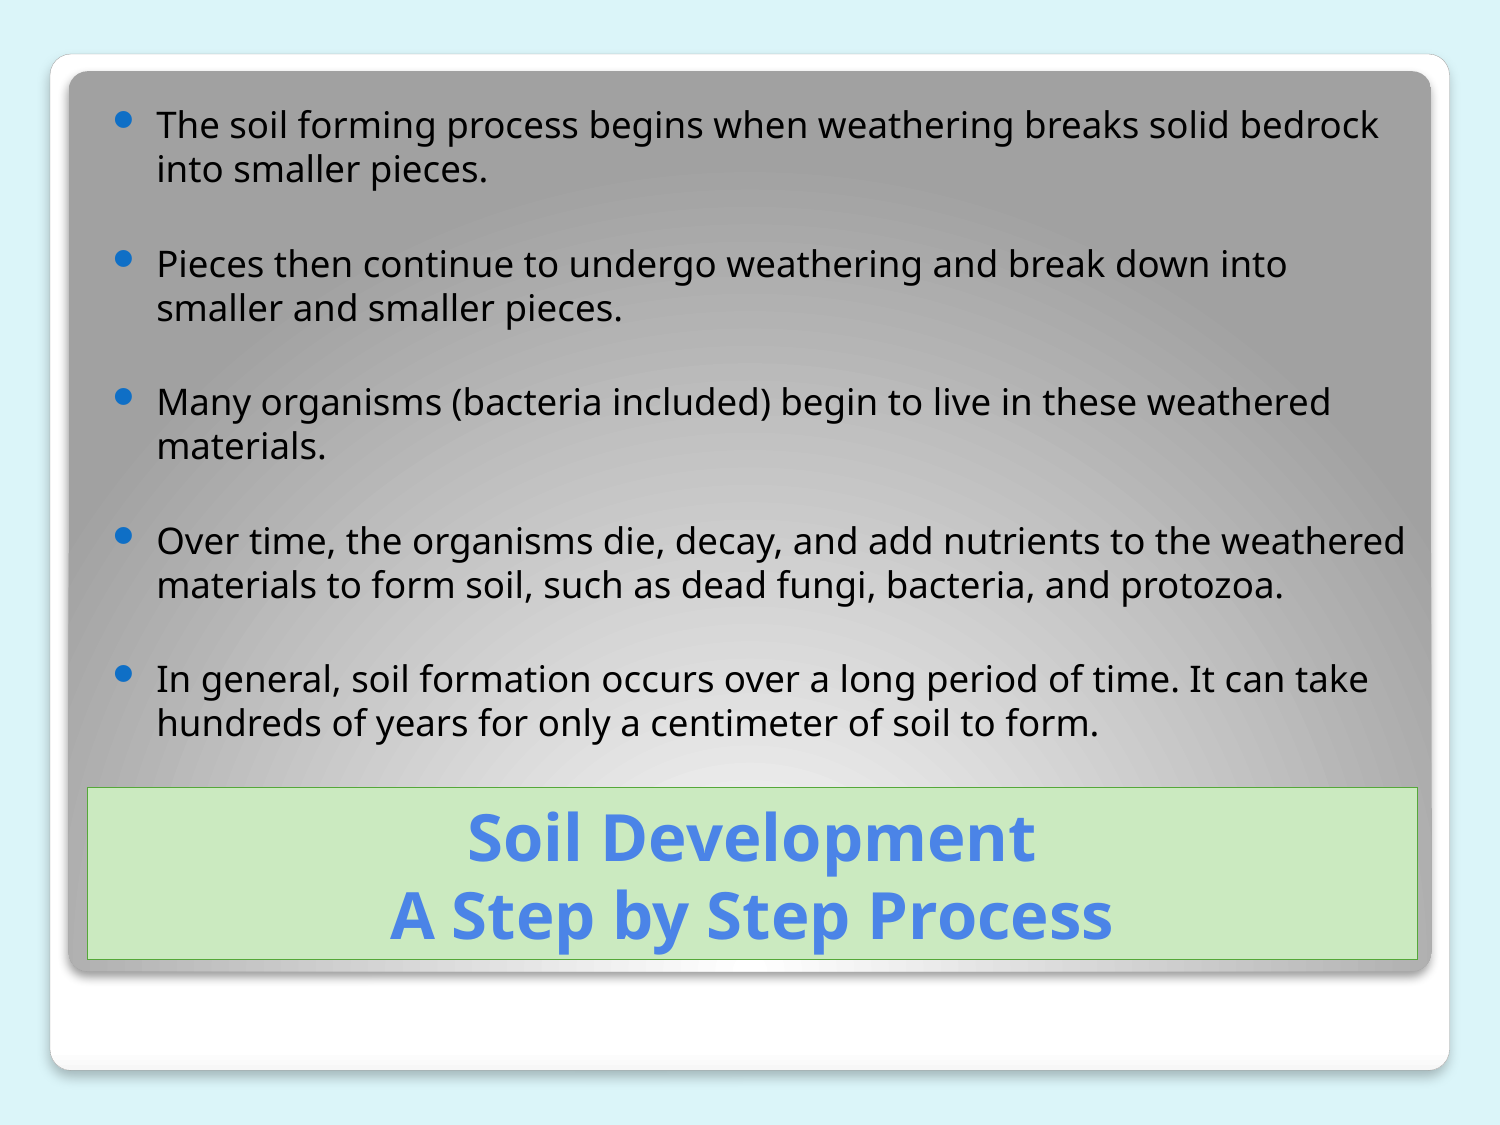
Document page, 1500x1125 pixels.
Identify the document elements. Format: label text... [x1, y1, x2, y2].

title Soil Development A Step by Step Process [87, 787, 1418, 960]
list The soil forming process begins when weathering breaks solid bedrock into smaller pieces. Pieces then continue to undergo weathering and break down into smaller and smaller pieces. Many organisms (bacteria included) begin to live in these weathered materials. Over time, the organisms die, decay, and add nutrients to the weathered materials to form soil, such as dead fungi, bacteria, and protozoa. In general, soil formation occurs over a long period of time. It can take hundreds of years for only a centimeter of soil to form. [82, 86, 1425, 774]
